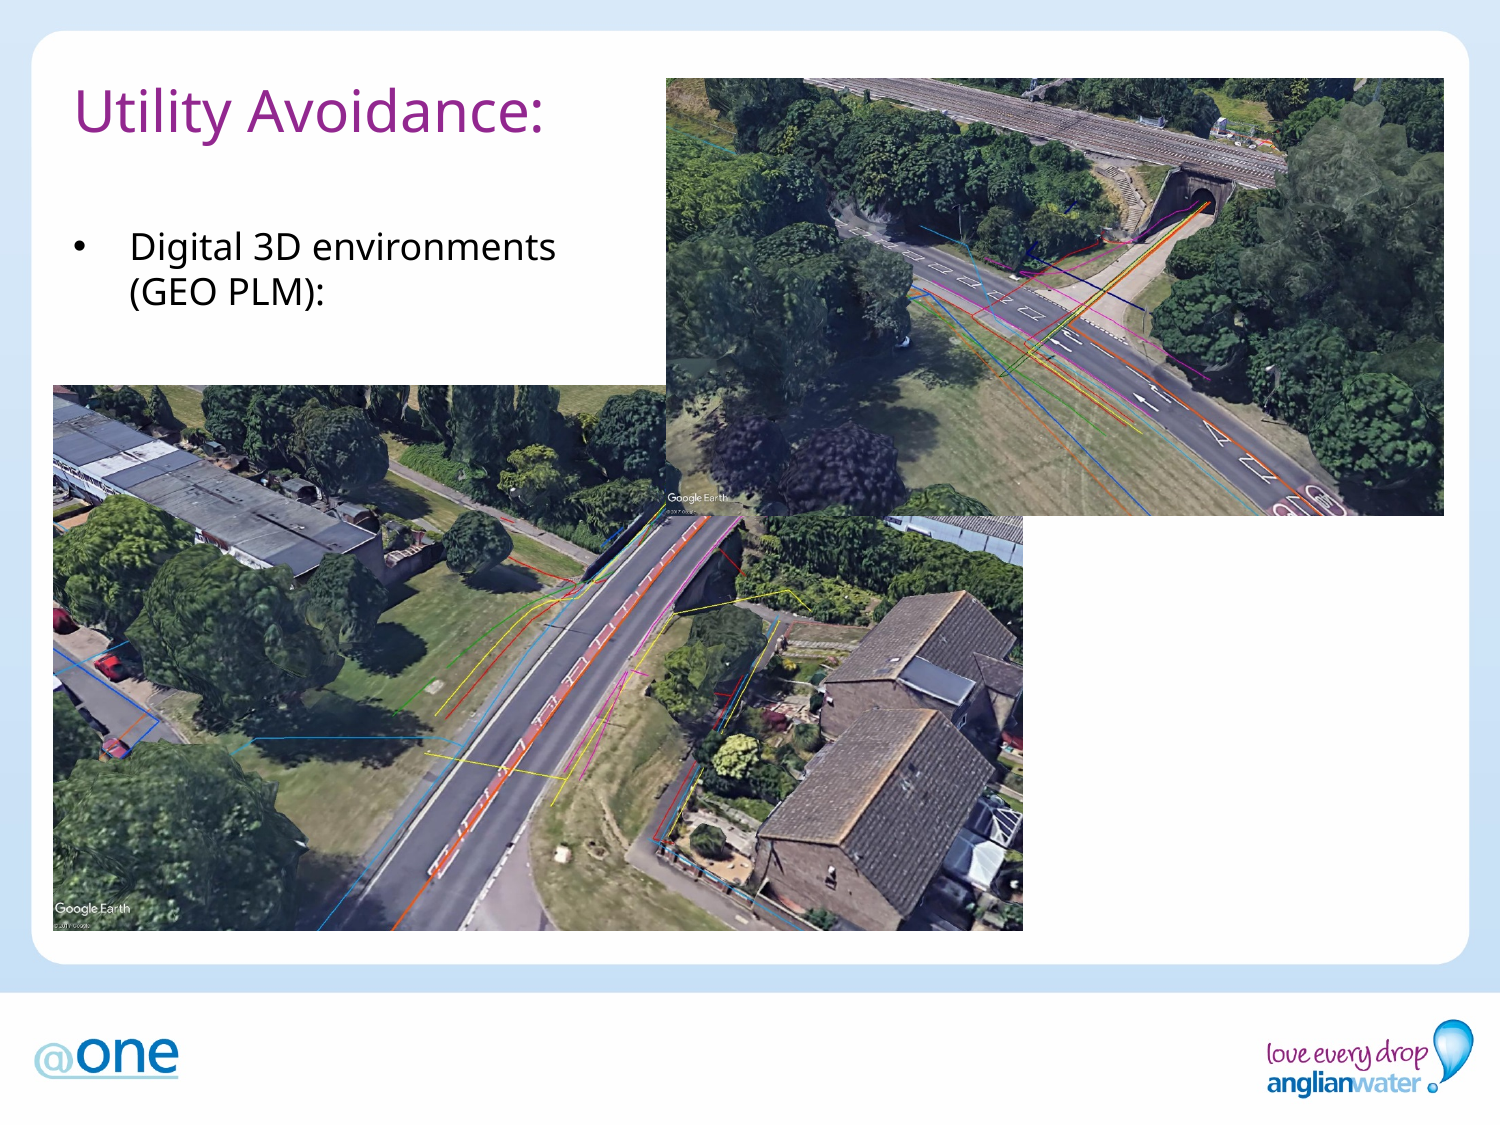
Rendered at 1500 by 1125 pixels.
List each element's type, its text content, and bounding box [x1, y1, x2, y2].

list Digital 3D environments (GEO PLM): [58, 215, 632, 362]
picture [0, 0, 1500, 1125]
list Utility Avoidance: [58, 66, 1430, 175]
